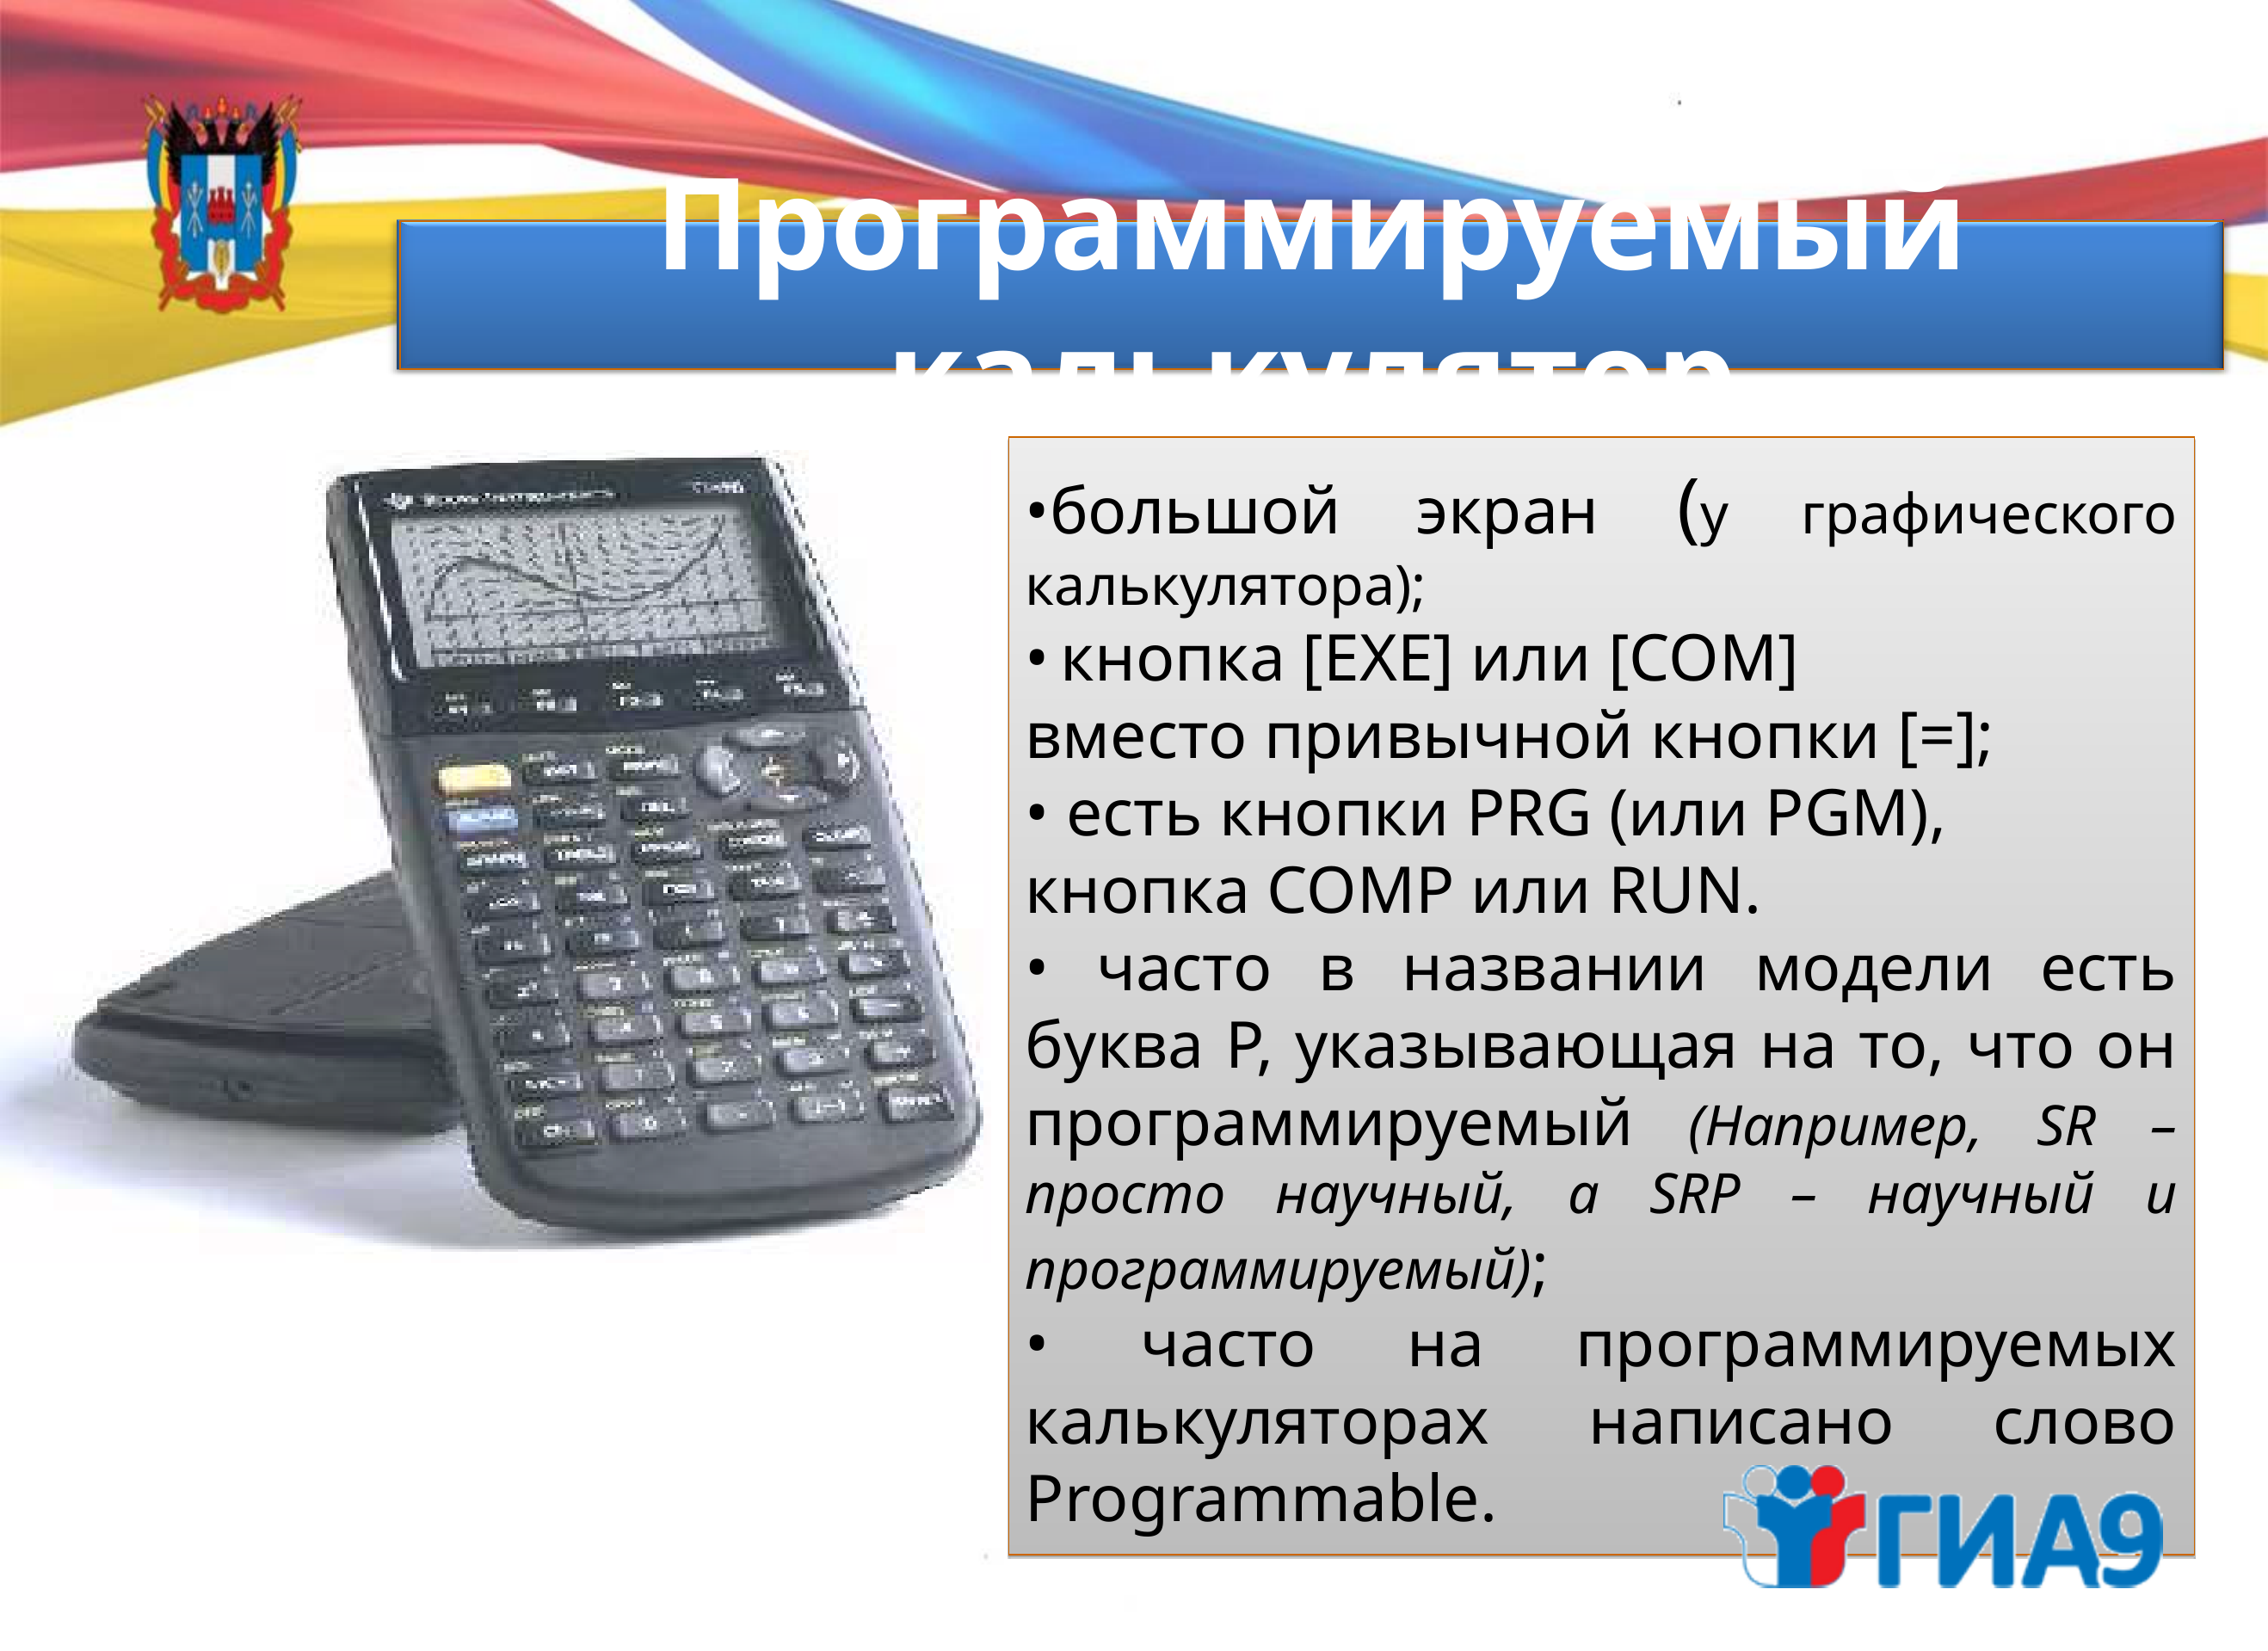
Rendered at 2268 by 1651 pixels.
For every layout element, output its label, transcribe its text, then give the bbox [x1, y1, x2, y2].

text_box •большой экран (у графического калькулятора); • кнопка [EXE] или [COM] вместо привычной кнопки [=]; • есть кнопки PRG (или PGM), кнопка COMP или RUN. • часто в названии модели есть буква P, указывающая на то, что он программируемый (Например, SR – просто научный, а SRP – научный и программируемый); • часто на программируемых калькуляторах написано слово Programmable. [1008, 436, 2195, 1556]
picture [0, 0, 2268, 1651]
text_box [381, 215, 2240, 379]
